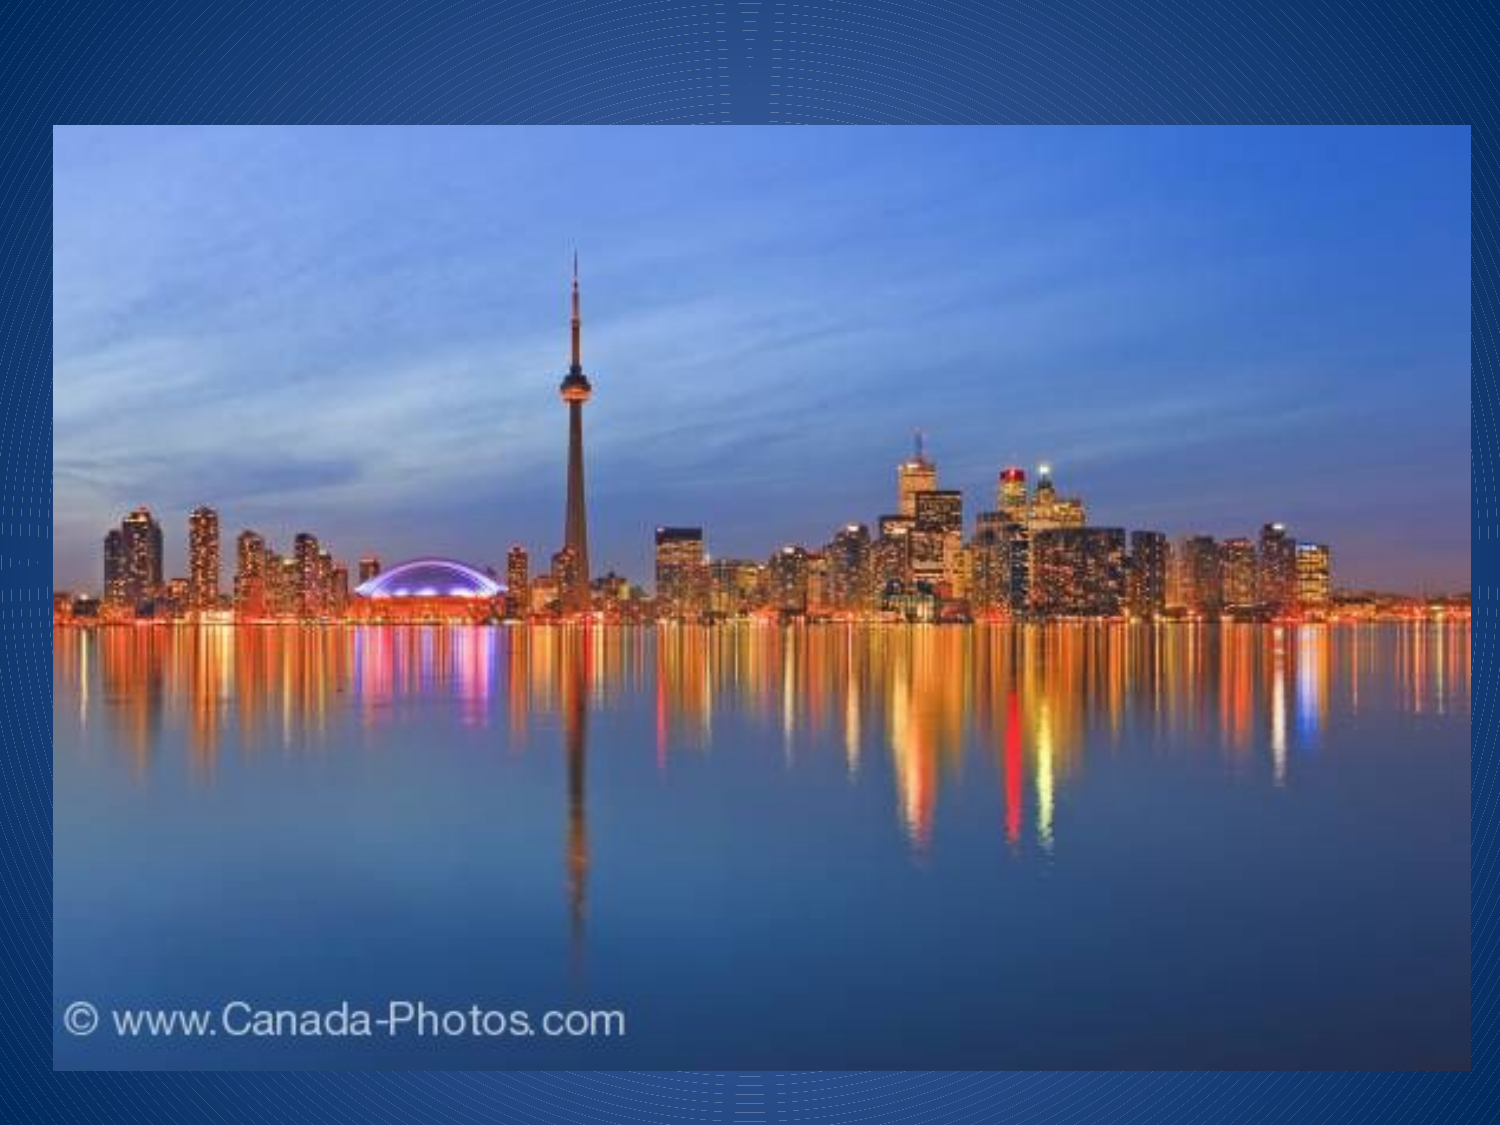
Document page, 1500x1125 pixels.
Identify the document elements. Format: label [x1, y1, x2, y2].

picture [52, 125, 1471, 1071]
